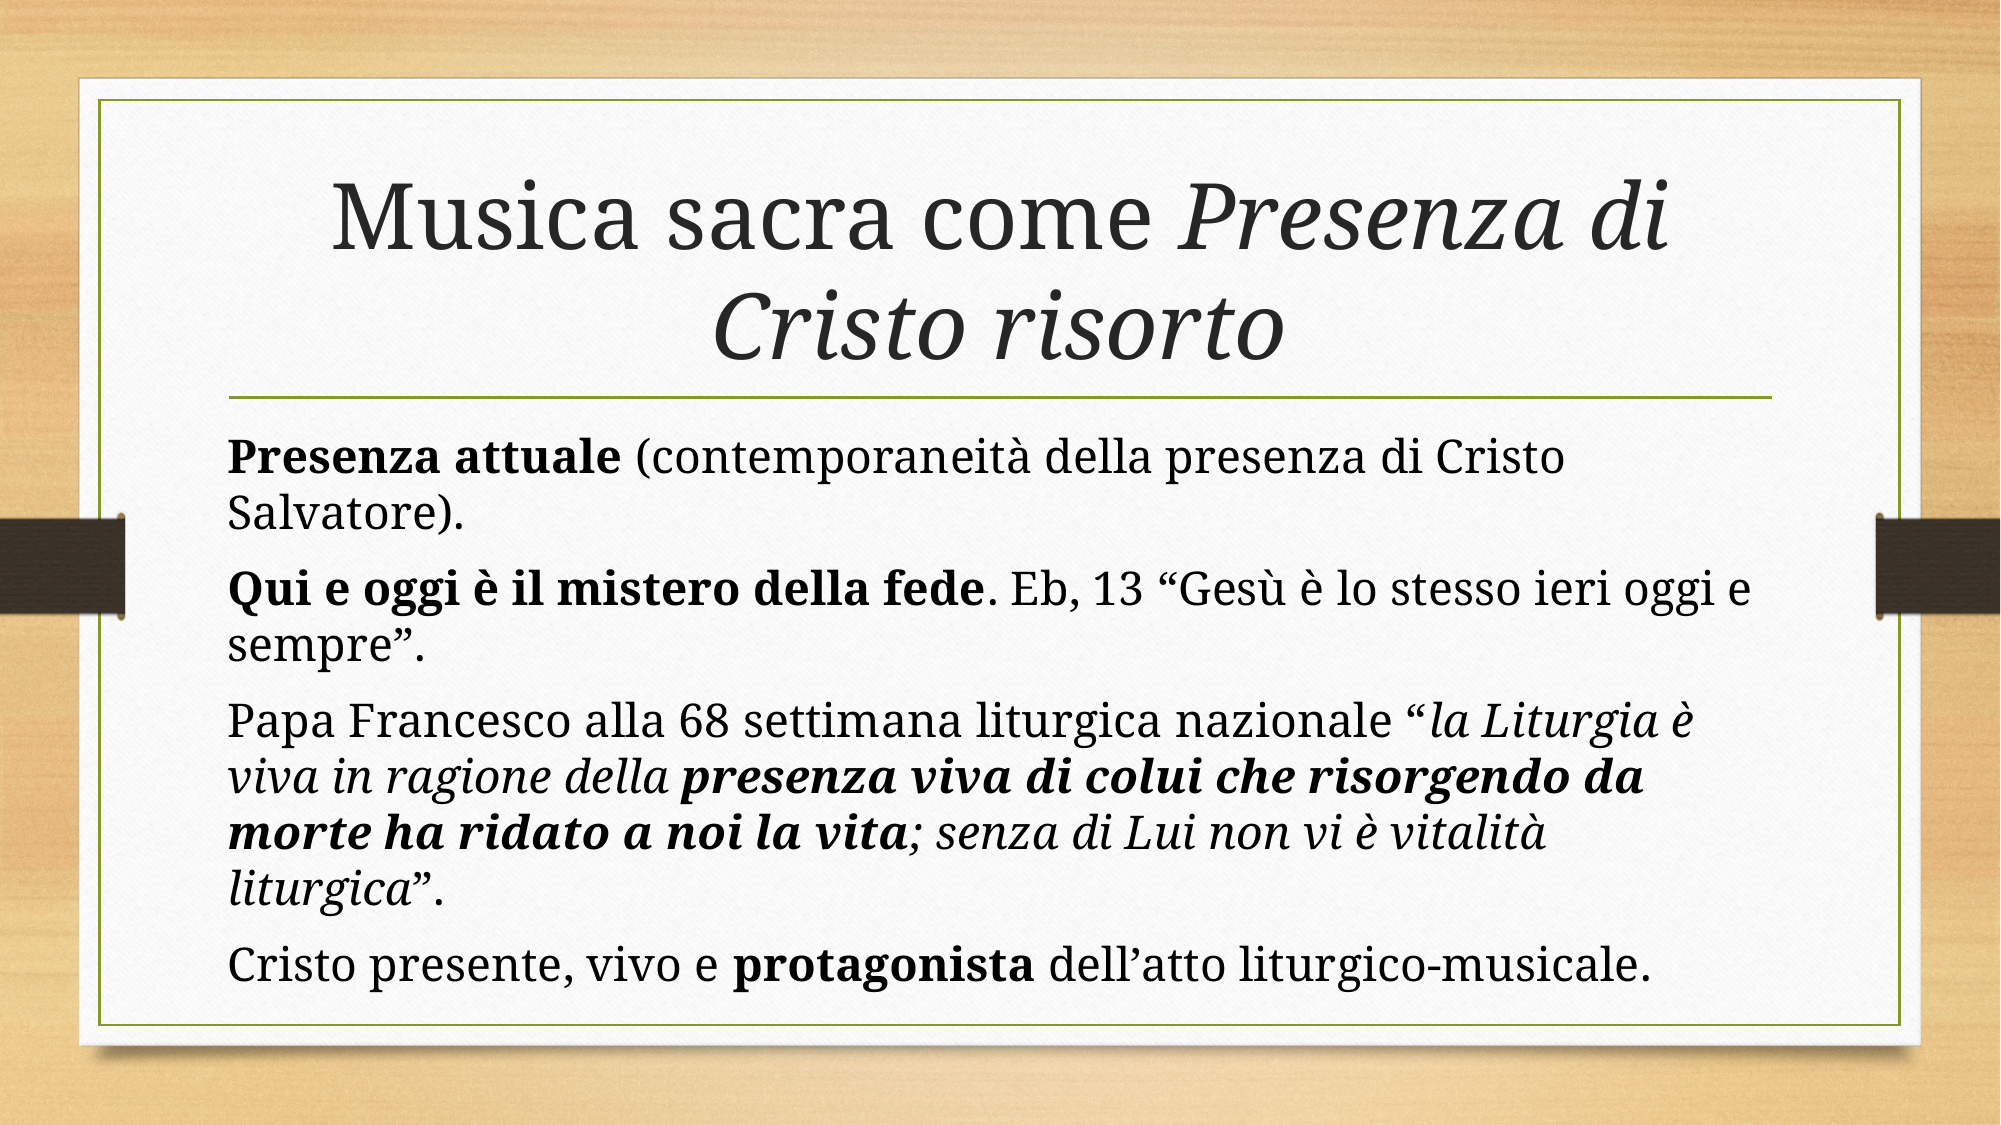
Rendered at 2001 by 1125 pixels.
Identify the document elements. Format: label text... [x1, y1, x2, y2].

title Musica sacra come Presenza di Cristo risorto [212, 161, 1788, 375]
list Presenza attuale (contemporaneità della presenza di Cristo Salvatore). Qui e oggi è il mistero della fede. Eb, 13 “Gesù è lo stesso ieri oggi e sempre”. Papa Francesco alla 68 settimana liturgica nazionale “la Liturgia è viva in ragione della presenza viva di colui che risorgendo da morte ha ridato a noi la vita; senza di Lui non vi è vitalità liturgica”. Cristo presente, vivo e protagonista dell’atto liturgico-musicale. [212, 419, 1788, 1001]
picture [0, 0, 2001, 1125]
